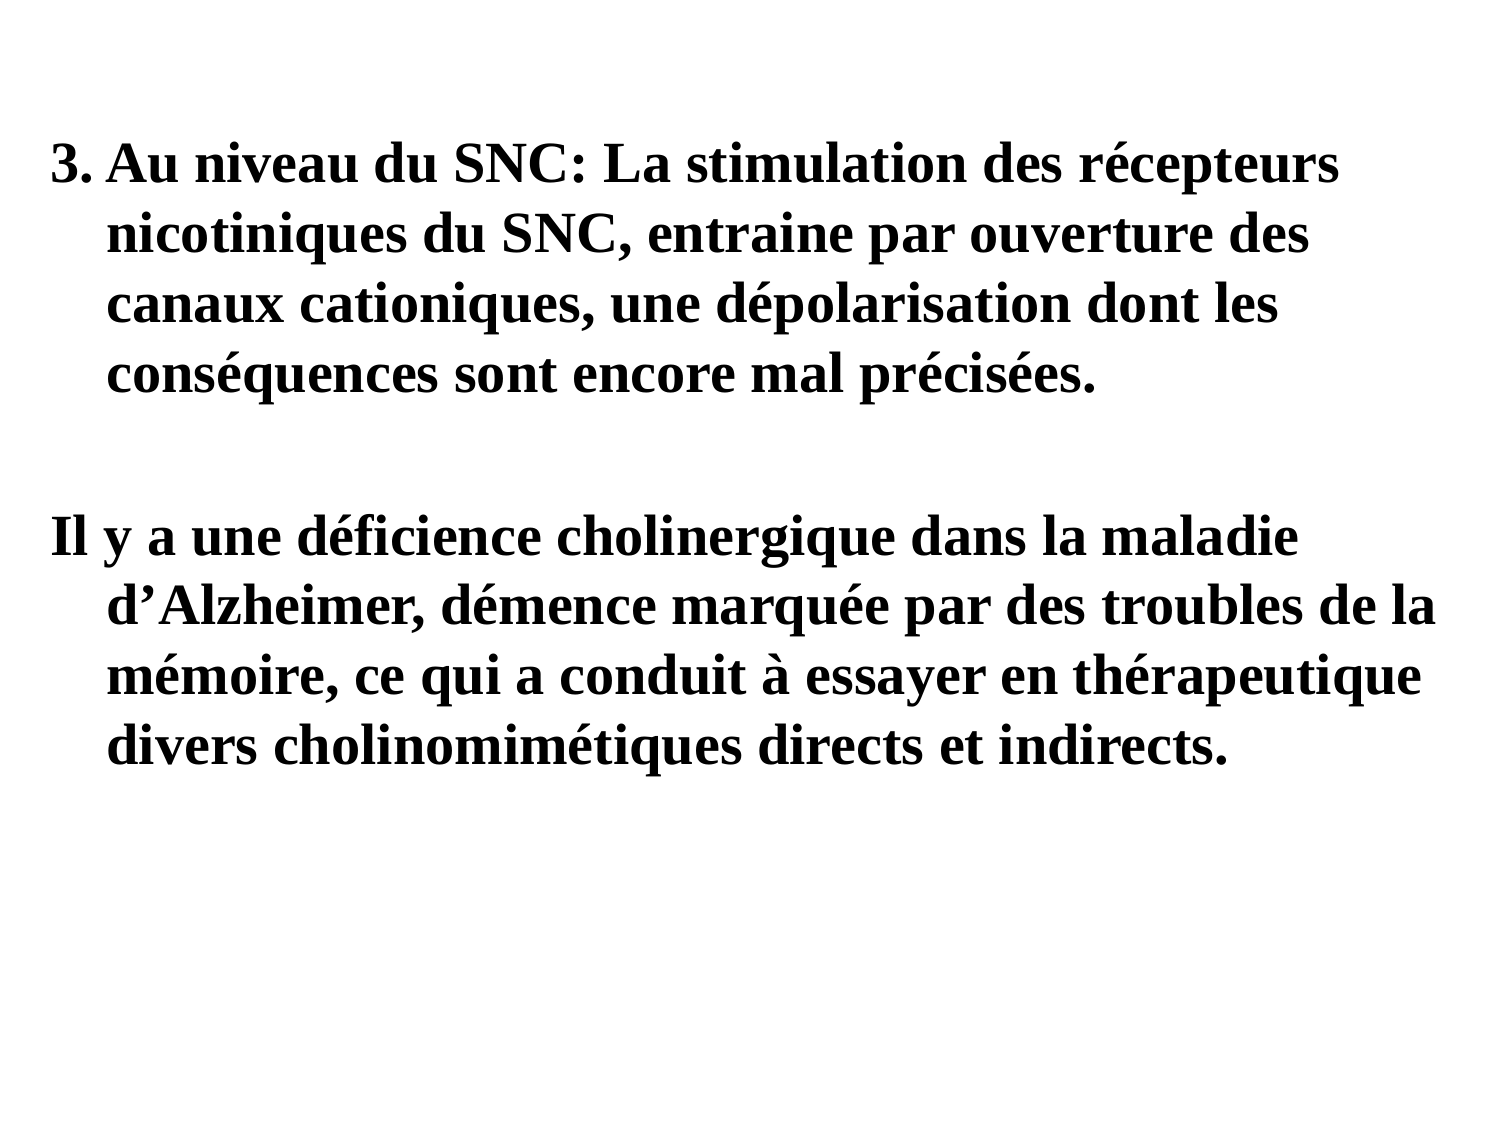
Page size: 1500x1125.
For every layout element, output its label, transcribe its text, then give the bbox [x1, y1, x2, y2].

list 3. Au niveau du SNC: La stimulation des récepteurs nicotiniques du SNC, entraine par ouverture des canaux cationiques, une dépolarisation dont les conséquences sont encore mal précisées. Il y a une déficience cholinergique dans la maladie d’Alzheimer, démence marquée par des troubles de la mémoire, ce qui a conduit à essayer en thérapeutique divers cholinomimétiques directs et indirects. [35, 35, 1477, 1090]
